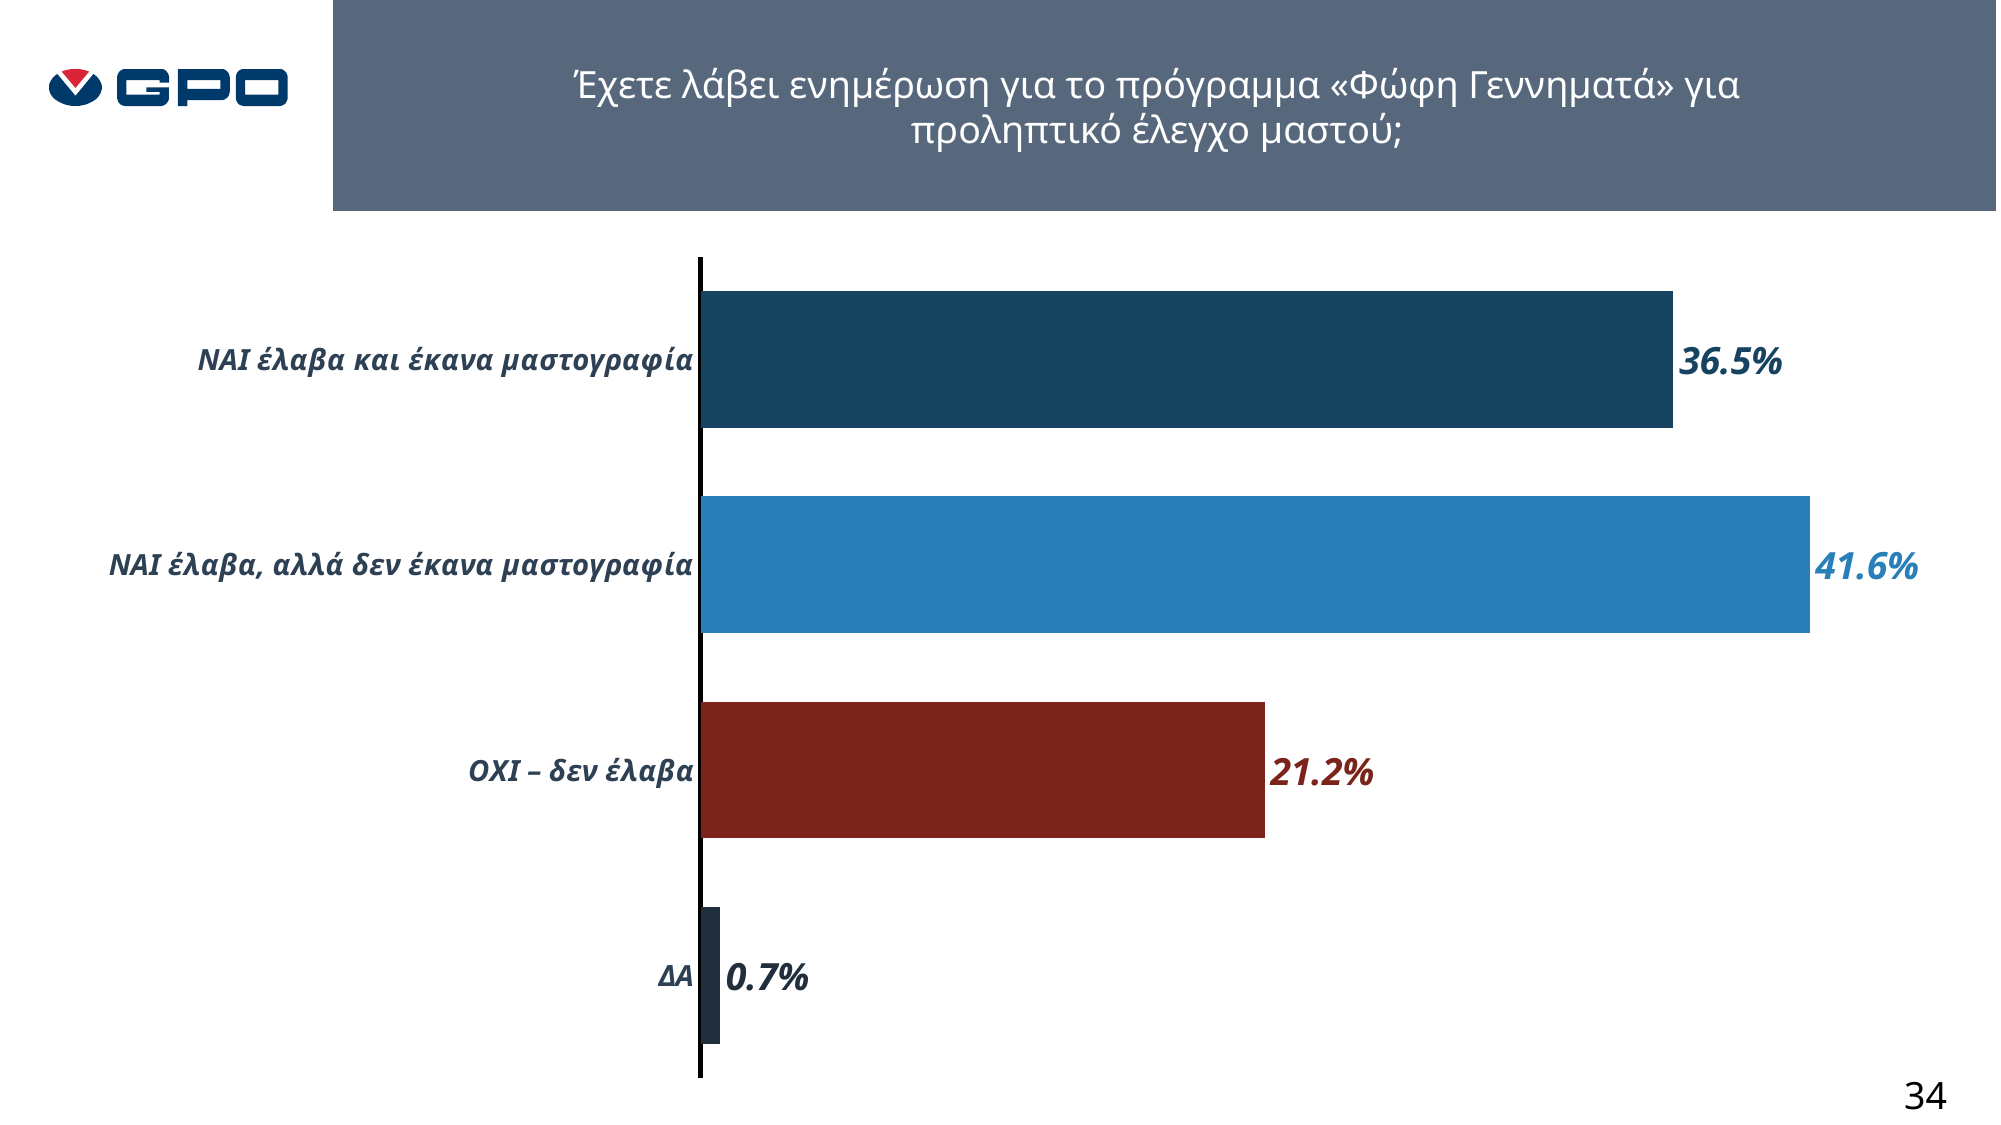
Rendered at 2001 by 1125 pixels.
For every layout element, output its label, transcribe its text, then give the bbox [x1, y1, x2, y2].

chart [0, 211, 2000, 1124]
text_box Έχετε λάβει ενημέρωση για το πρόγραμμα «Φώφη Γεννηματά» για προληπτικό έλεγχο μαστού; [332, 0, 1997, 211]
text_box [48, 69, 288, 106]
